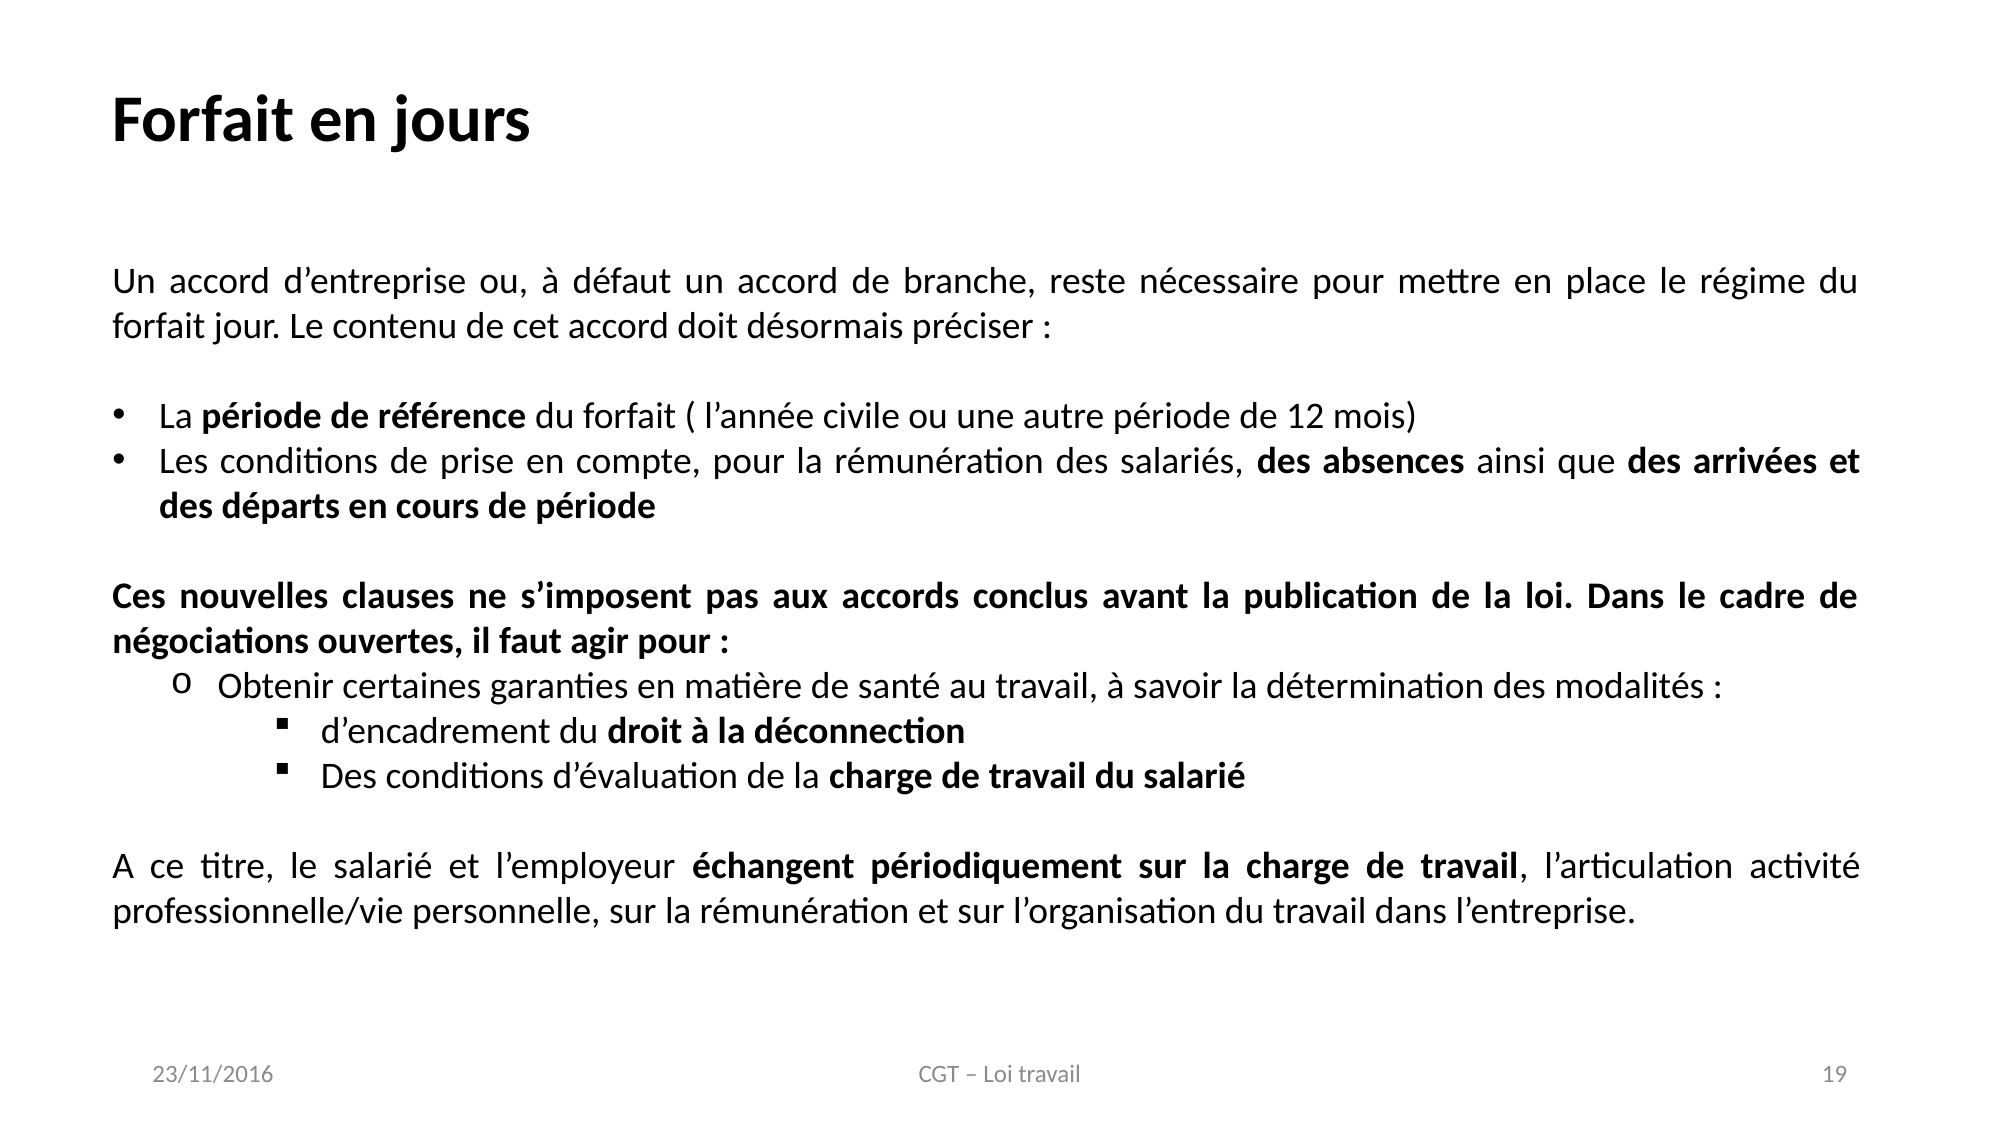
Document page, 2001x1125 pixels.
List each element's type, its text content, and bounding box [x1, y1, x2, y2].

text_box Un accord d’entreprise ou, à défaut un accord de branche, reste nécessaire pour mettre en place le régime du forfait jour. Le contenu de cet accord doit désormais préciser : La période de référence du forfait ( l’année civile ou une autre période de 12 mois) Les conditions de prise en compte, pour la rémunération des salariés, des absences ainsi que des arrivées et des départs en cours de période Ces nouvelles clauses ne s’imposent pas aux accords conclus avant la publication de la loi. Dans le cadre de négociations ouvertes, il faut agir pour : Obtenir certaines garanties en matière de santé au travail, à savoir la détermination des modalités : d’encadrement du droit à la déconnection Des conditions d’évaluation de la charge de travail du salarié A ce titre, le salarié et l’employeur échangent périodiquement sur la charge de travail, l’articulation activité professionnelle/vie personnelle, sur la rémunération et sur l’organisation du travail dans l’entreprise. [97, 248, 1876, 939]
slide_number 19 [1412, 1042, 1863, 1103]
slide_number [137, 1042, 588, 1103]
text_box Forfait en jours [97, 66, 1813, 162]
footer CGT – Loi travail [662, 1042, 1338, 1103]
